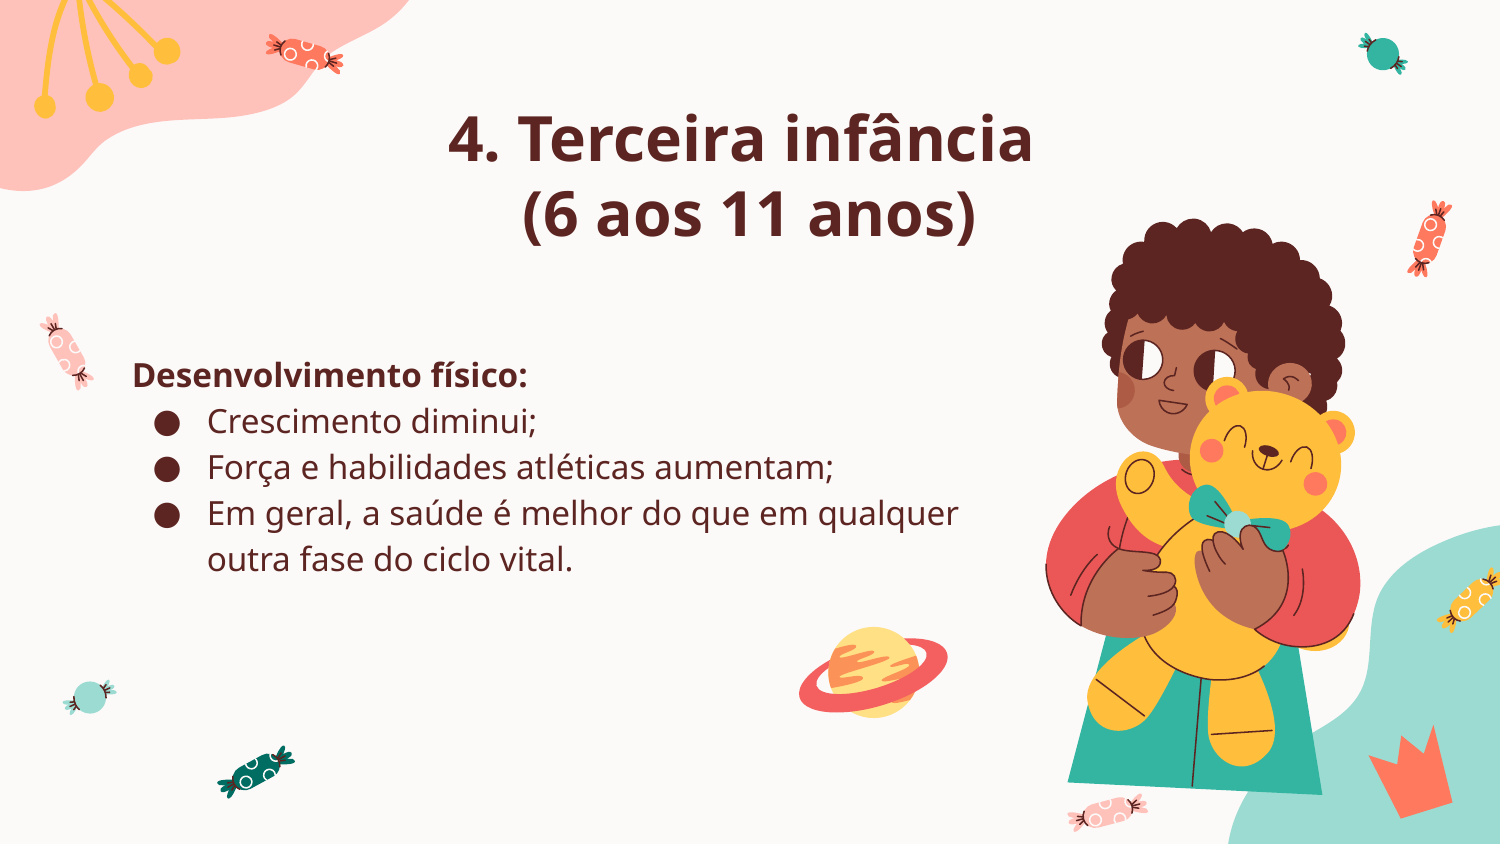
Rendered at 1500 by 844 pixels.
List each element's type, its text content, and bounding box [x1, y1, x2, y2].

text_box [795, 626, 953, 719]
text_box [1025, 218, 1368, 796]
title 4. Terceira infância (6 aos 11 anos) [247, 72, 1253, 275]
subtitle Desenvolvimento físico: Crescimento diminui; Força e habilidades atléticas aumentam; Em geral, a saúde é melhor do que em qualquer outra fase do ciclo vital. [116, 315, 1020, 611]
